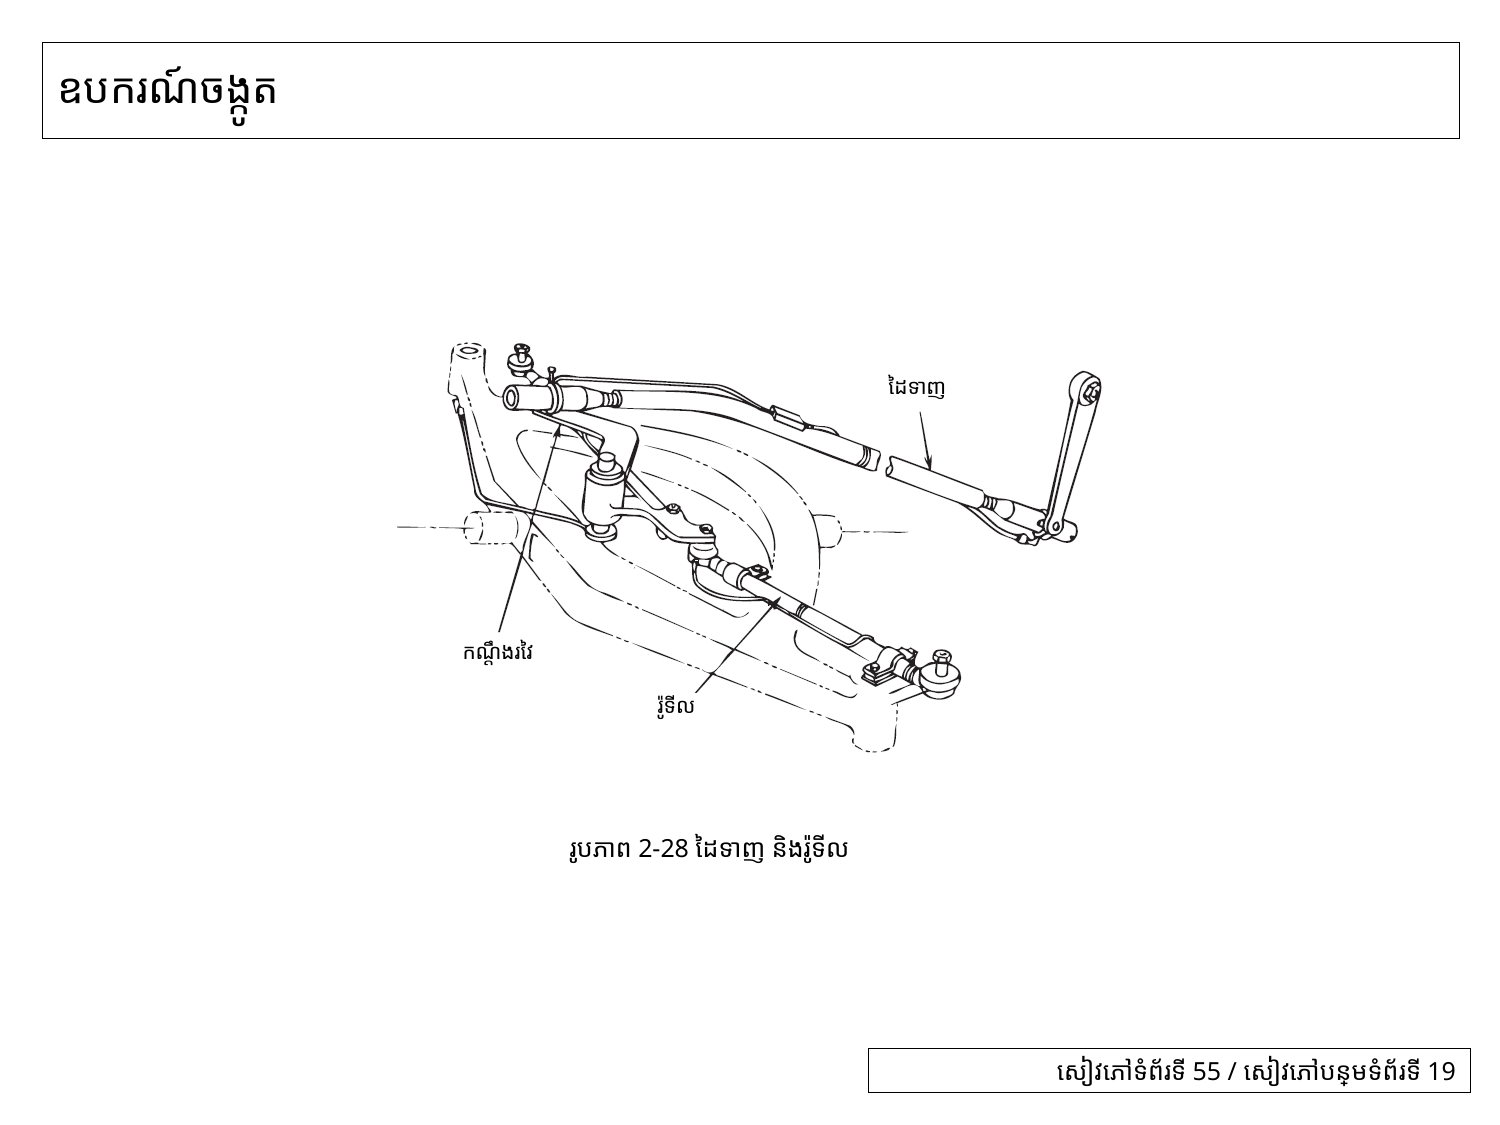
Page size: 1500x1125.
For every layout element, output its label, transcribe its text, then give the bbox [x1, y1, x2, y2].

title ឧបករណ៍ចង្កូត [42, 42, 1460, 139]
text_box រូបភាព 2-28 ដៃទាញ និងរ៉ូទីល [456, 825, 970, 870]
picture [396, 315, 1107, 760]
text_box សៀវភៅទំព័រទី 55 / សៀវភៅបន្ថែមទំព័រទី 19 [868, 1048, 1471, 1093]
